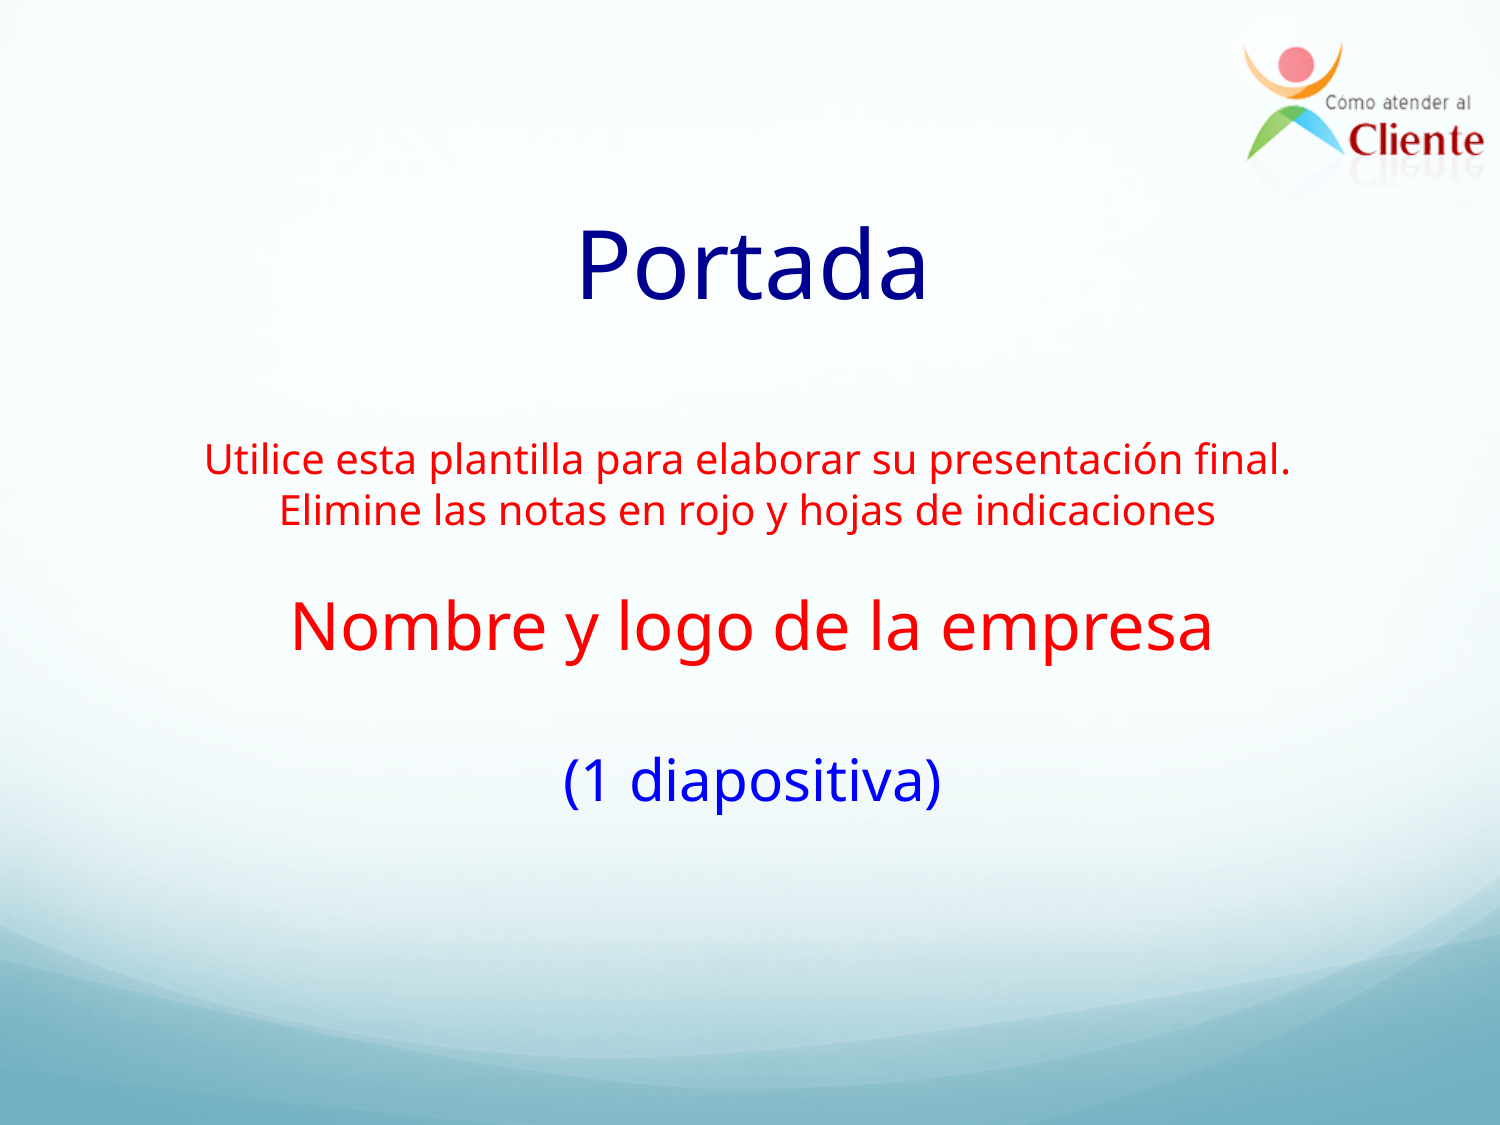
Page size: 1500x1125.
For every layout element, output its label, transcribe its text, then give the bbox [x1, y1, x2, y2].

picture [1220, 0, 1500, 235]
title Portada Utilice esta plantilla para elaborar su presentación final. Elimine las notas en rojo y hojas de indicaciones Nombre y logo de la empresa (1 diapositiva) [50, 99, 1463, 821]
